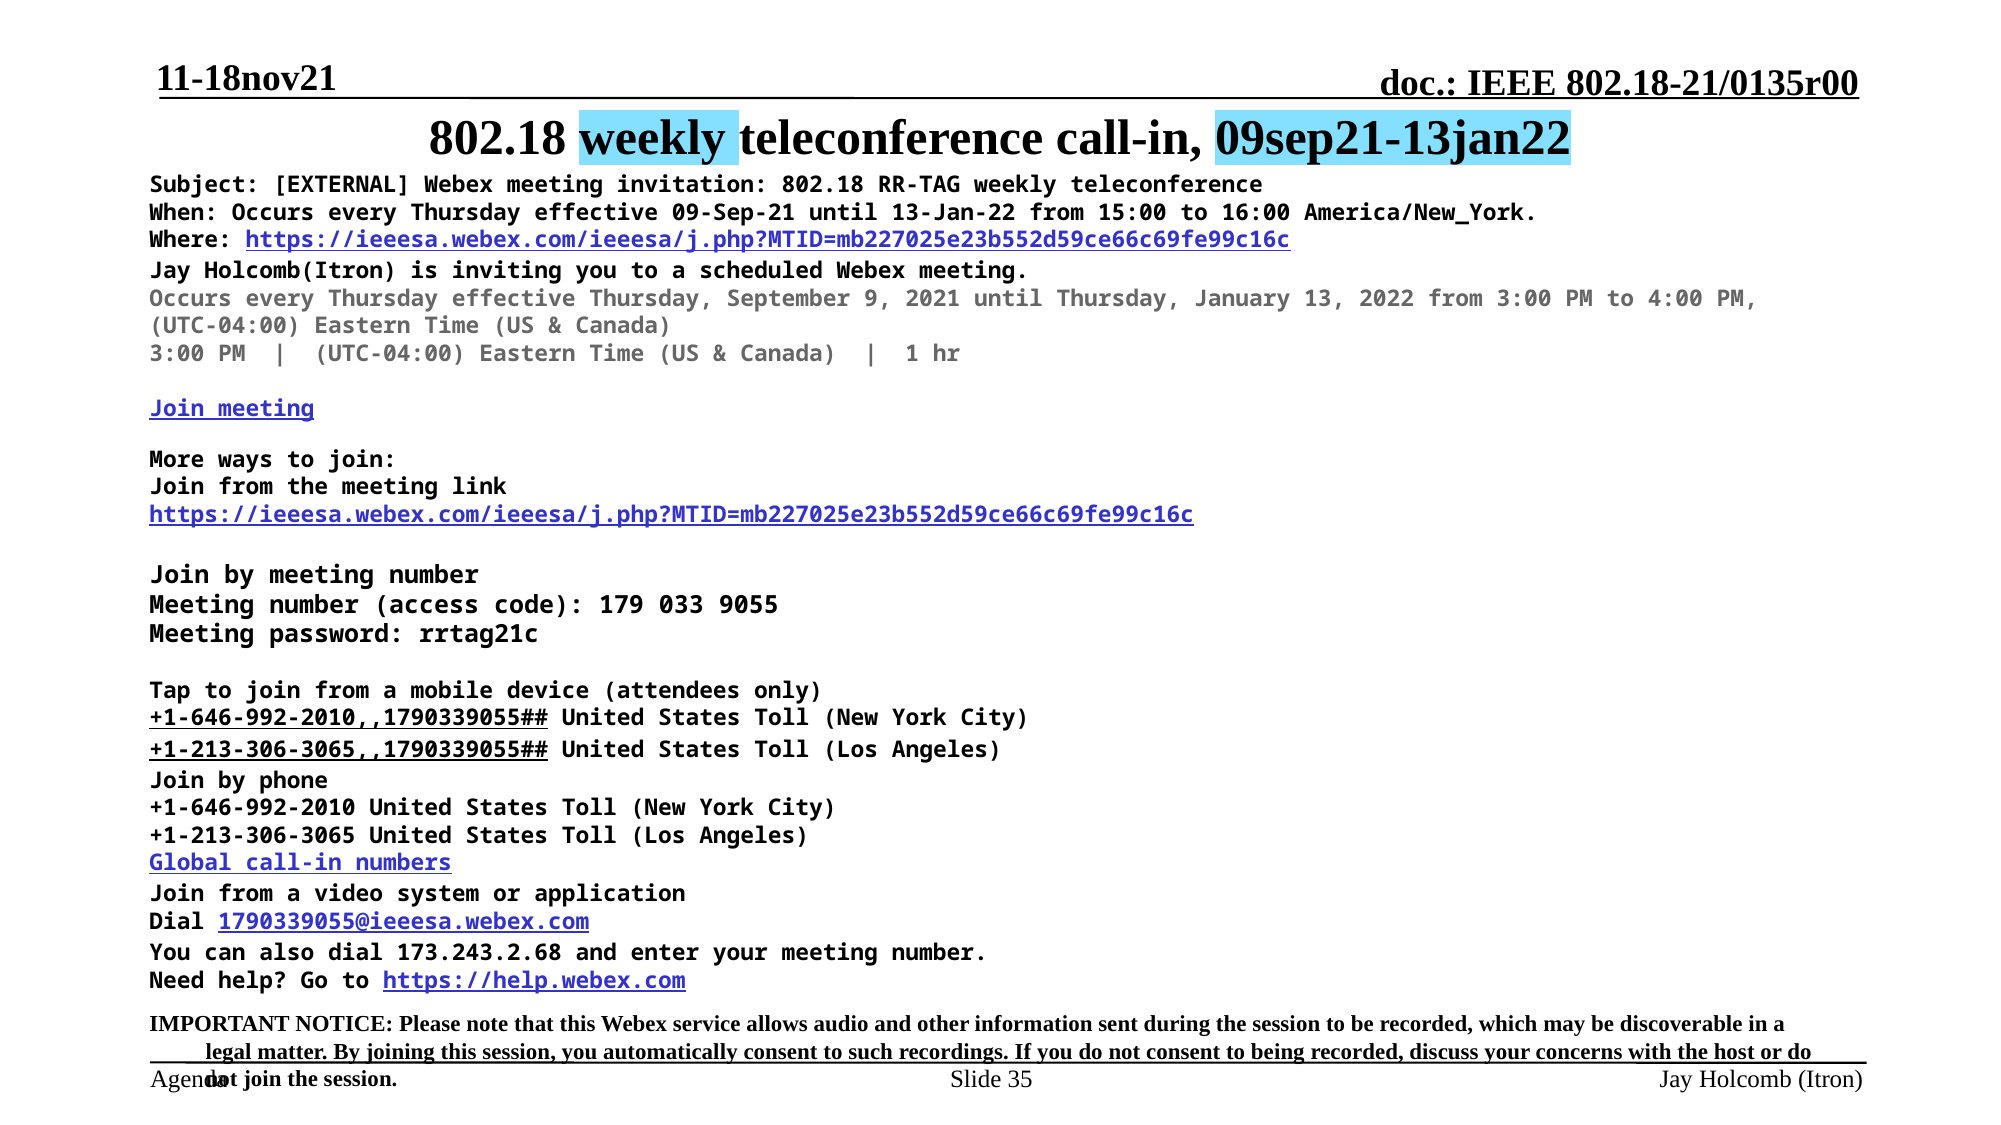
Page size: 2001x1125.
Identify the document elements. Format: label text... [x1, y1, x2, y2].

text_box 802.18 weekly teleconference call-in, 09sep21-13jan22 [362, 96, 1638, 188]
slide_number Slide 35 [916, 1063, 1067, 1123]
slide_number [155, 53, 519, 99]
footer Jay Holcomb (Itron) [1166, 1061, 1864, 1093]
text_box Subject: [EXTERNAL] Webex meeting invitation: 802.18 RR-TAG weekly teleconference When: Occurs every Thursday effective 09-Sep-21 until 13-Jan-22 from 15:00 to 16:00 America/New_York. Where: https://ieeesa.webex.com/ieeesa/j.php?MTID=mb227025e23b552d59ce66c69fe99c16c Jay Holcomb(Itron) is inviting you to a scheduled Webex meeting. Occurs every Thursday effective Thursday, September 9, 2021 until Thursday, January 13, 2022 from 3:00 PM to 4:00 PM, (UTC-04:00) Eastern Time (US & Canada) 3:00 PM | (UTC-04:00) Eastern Time (US & Canada) | 1 hr Join meeting More ways to join: Join from the meeting link https://ieeesa.webex.com/ieeesa/j.php?MTID=mb227025e23b552d59ce66c69fe99c16c Join by meeting number Meeting number (access code): 179 033 9055 Meeting password: rrtag21c Tap to join from a mobile device (attendees only) +1-646-992-2010,,1790339055## United States Toll (New York City) +1-213-306-3065,,1790339055## United States Toll (Los Angeles) Join by phone +1-646-992-2010 United States Toll (New York City) +1-213-306-3065 United States Toll (Los Angeles) Global call-in numbers Join from a video system or application Dial 1790339055@ieeesa.webex.com You can also dial 173.243.2.68 and enter your meeting number. Need help? Go to https://help.webex.com IMPORTANT NOTICE: Please note that this Webex service allows audio and other information sent during the session to be recorded, which may be discoverable in a legal matter. By joining this session, you automatically consent to such recordings. If you do not consent to being recorded, discuss your concerns with the host or do not join the session. [134, 162, 1848, 1063]
